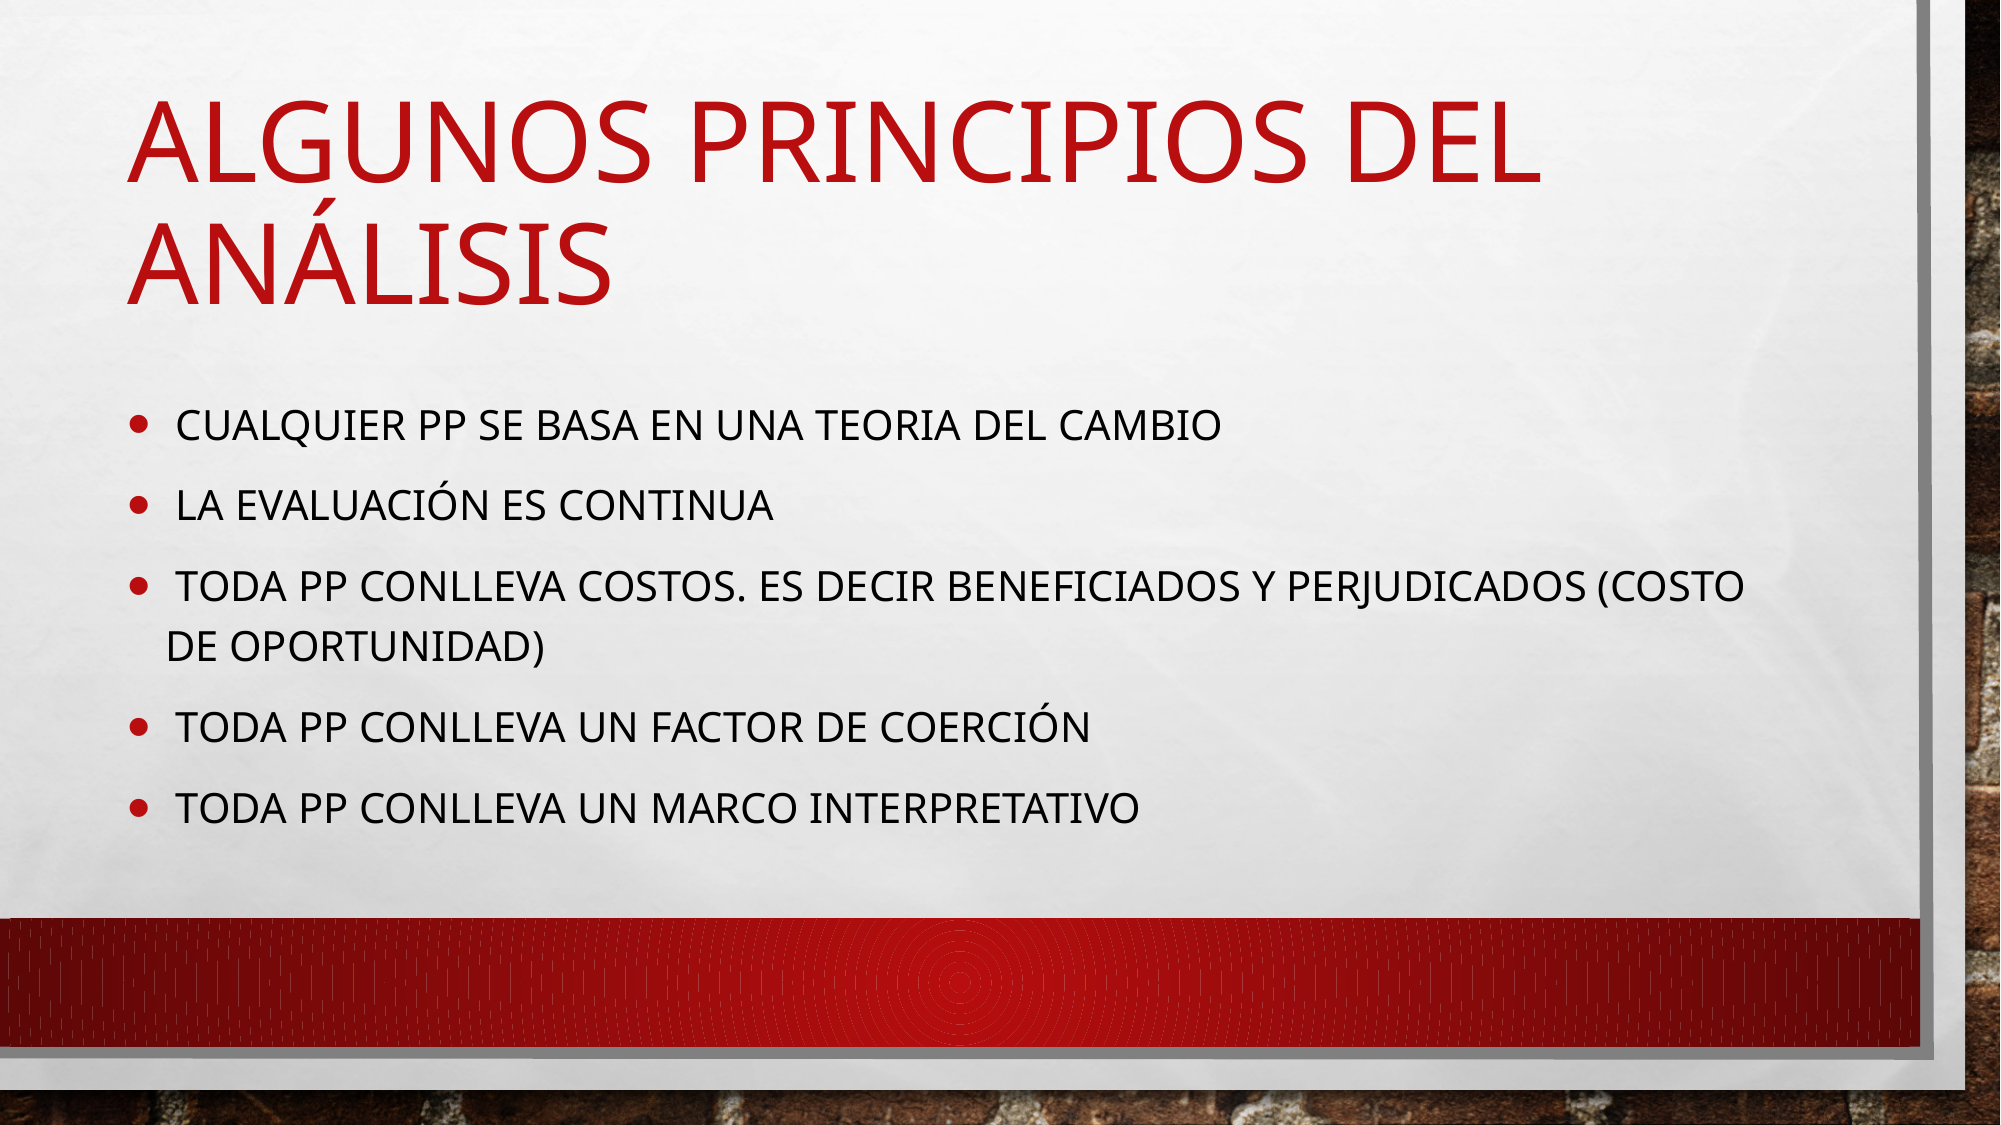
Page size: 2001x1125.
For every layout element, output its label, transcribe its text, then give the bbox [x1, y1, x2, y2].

title Algunos principios del análisis [112, 112, 1818, 302]
picture [0, 0, 2000, 1125]
list Cualquier pp se basa en una teoria del cambio la evaluación es continua toda pp conlleva costos. Es decir beneficiados y perjudicados (costo de oportunidad) toda pp conlleva un factor de coerción toda pp conlleva un marco interpretativo [112, 338, 1818, 882]
